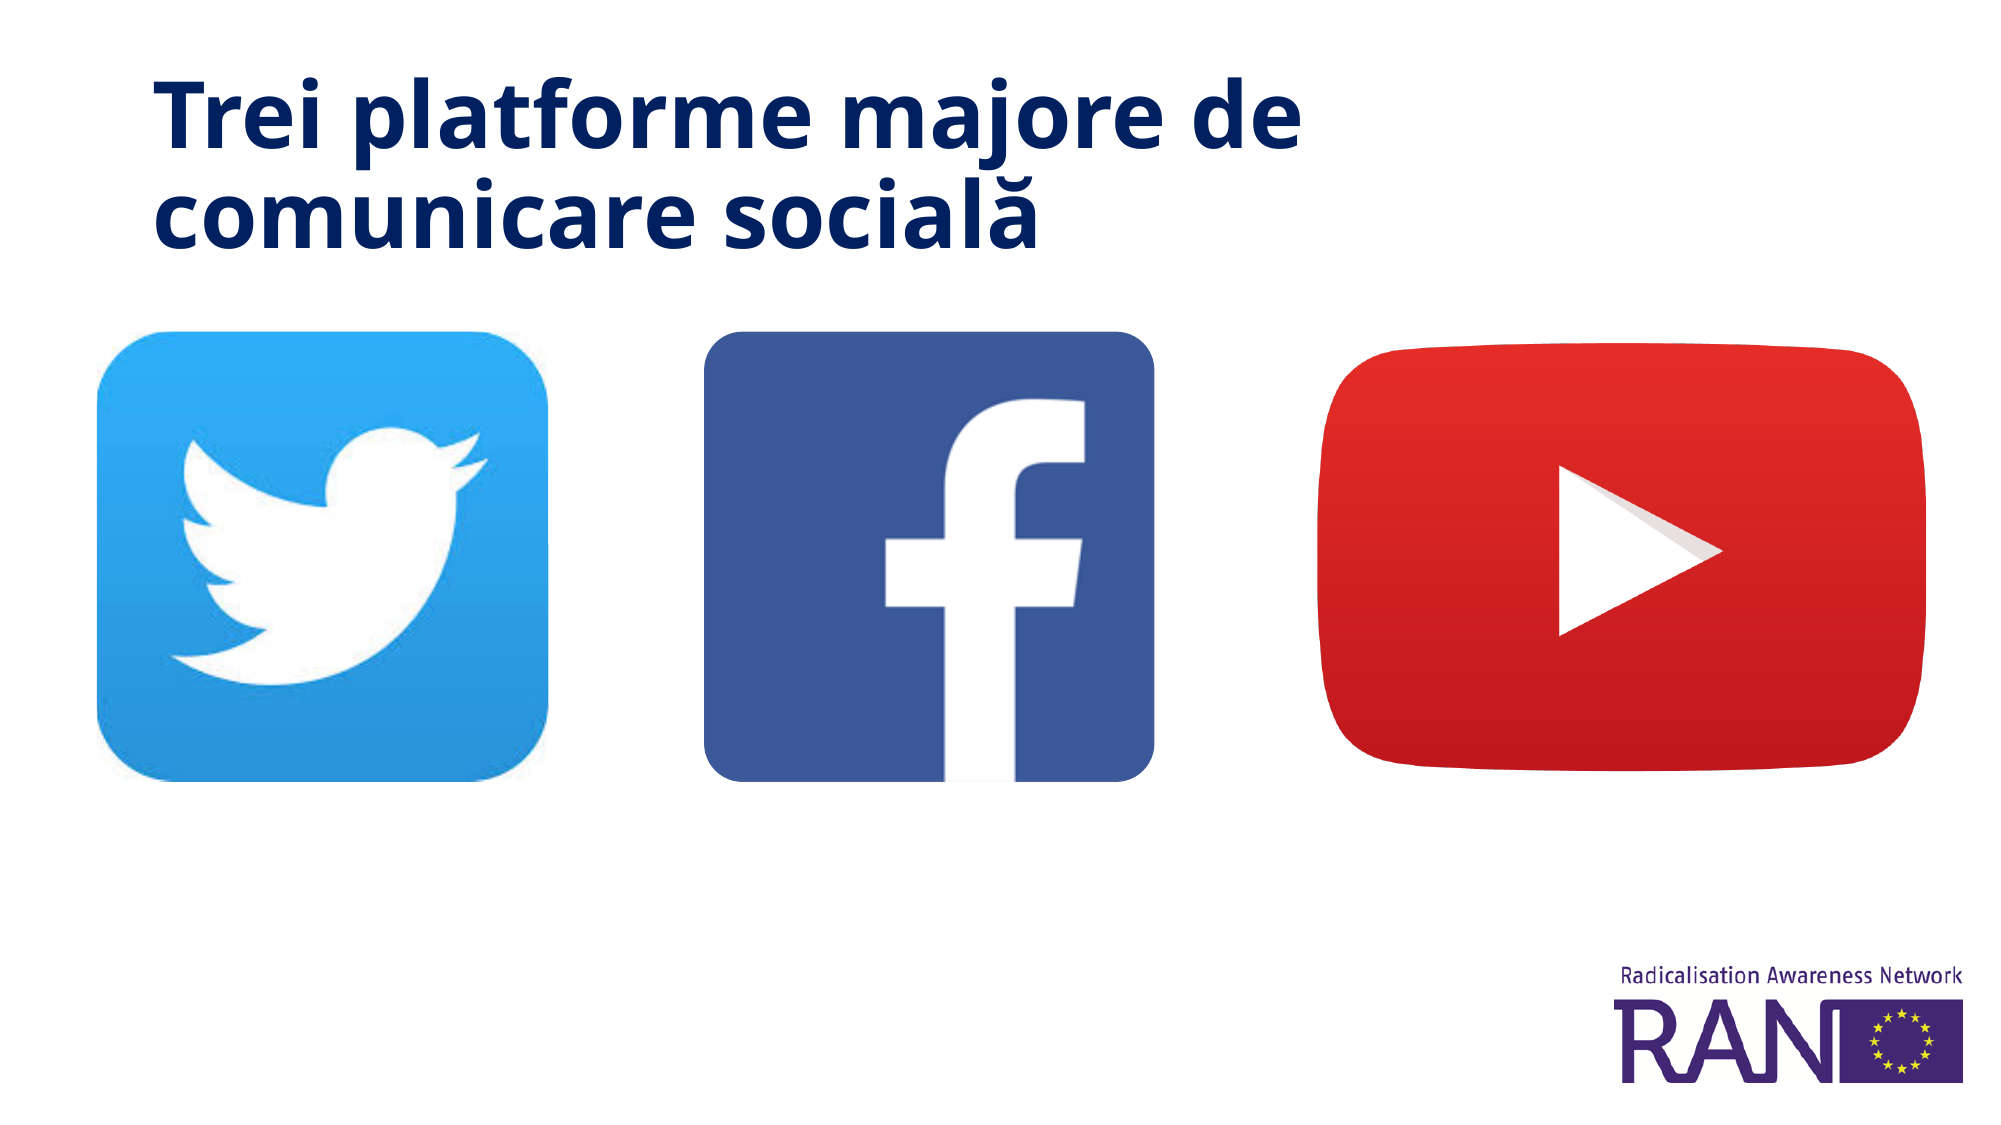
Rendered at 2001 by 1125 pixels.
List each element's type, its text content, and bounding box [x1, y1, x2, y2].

picture [1614, 966, 1963, 1083]
title Trei platforme majore de comunicare socială [137, 59, 1863, 278]
picture [704, 331, 1155, 782]
picture [1316, 342, 1927, 772]
picture [96, 331, 549, 782]
